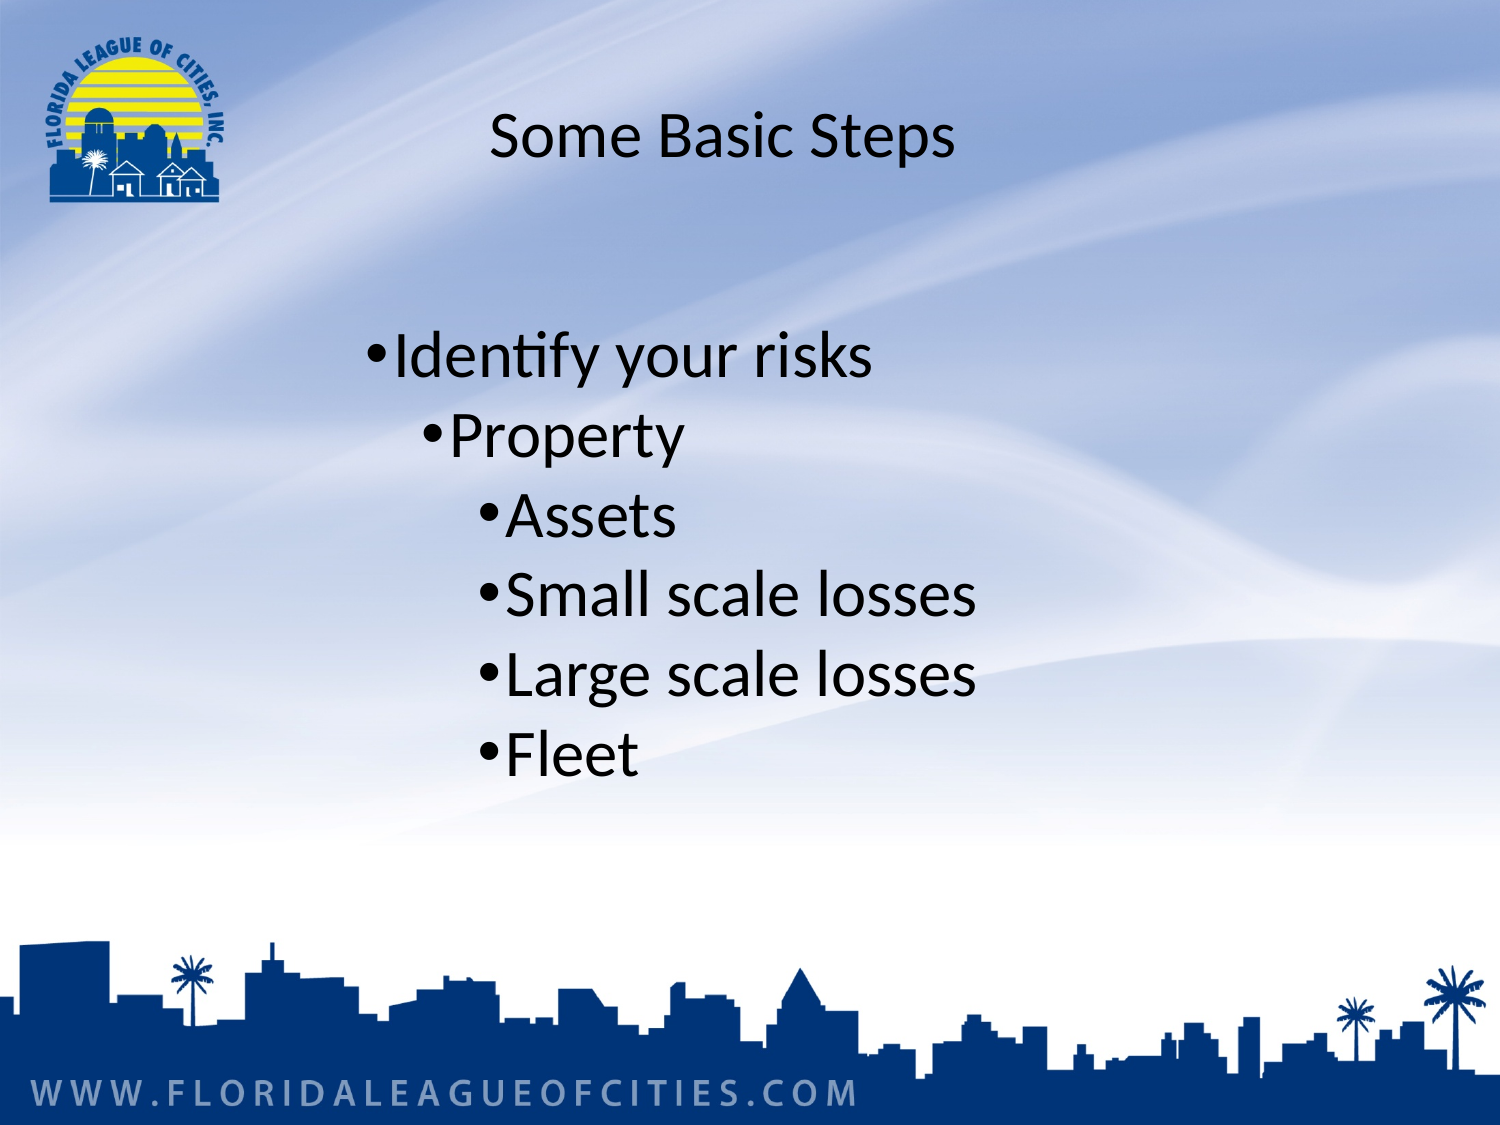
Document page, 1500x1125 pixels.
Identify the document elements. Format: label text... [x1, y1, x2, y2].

list Identify your risks Property Assets Small scale losses Large scale losses Fleet [350, 312, 1500, 1097]
title Some Basic Steps [474, 87, 1263, 185]
picture [0, 0, 1500, 1125]
